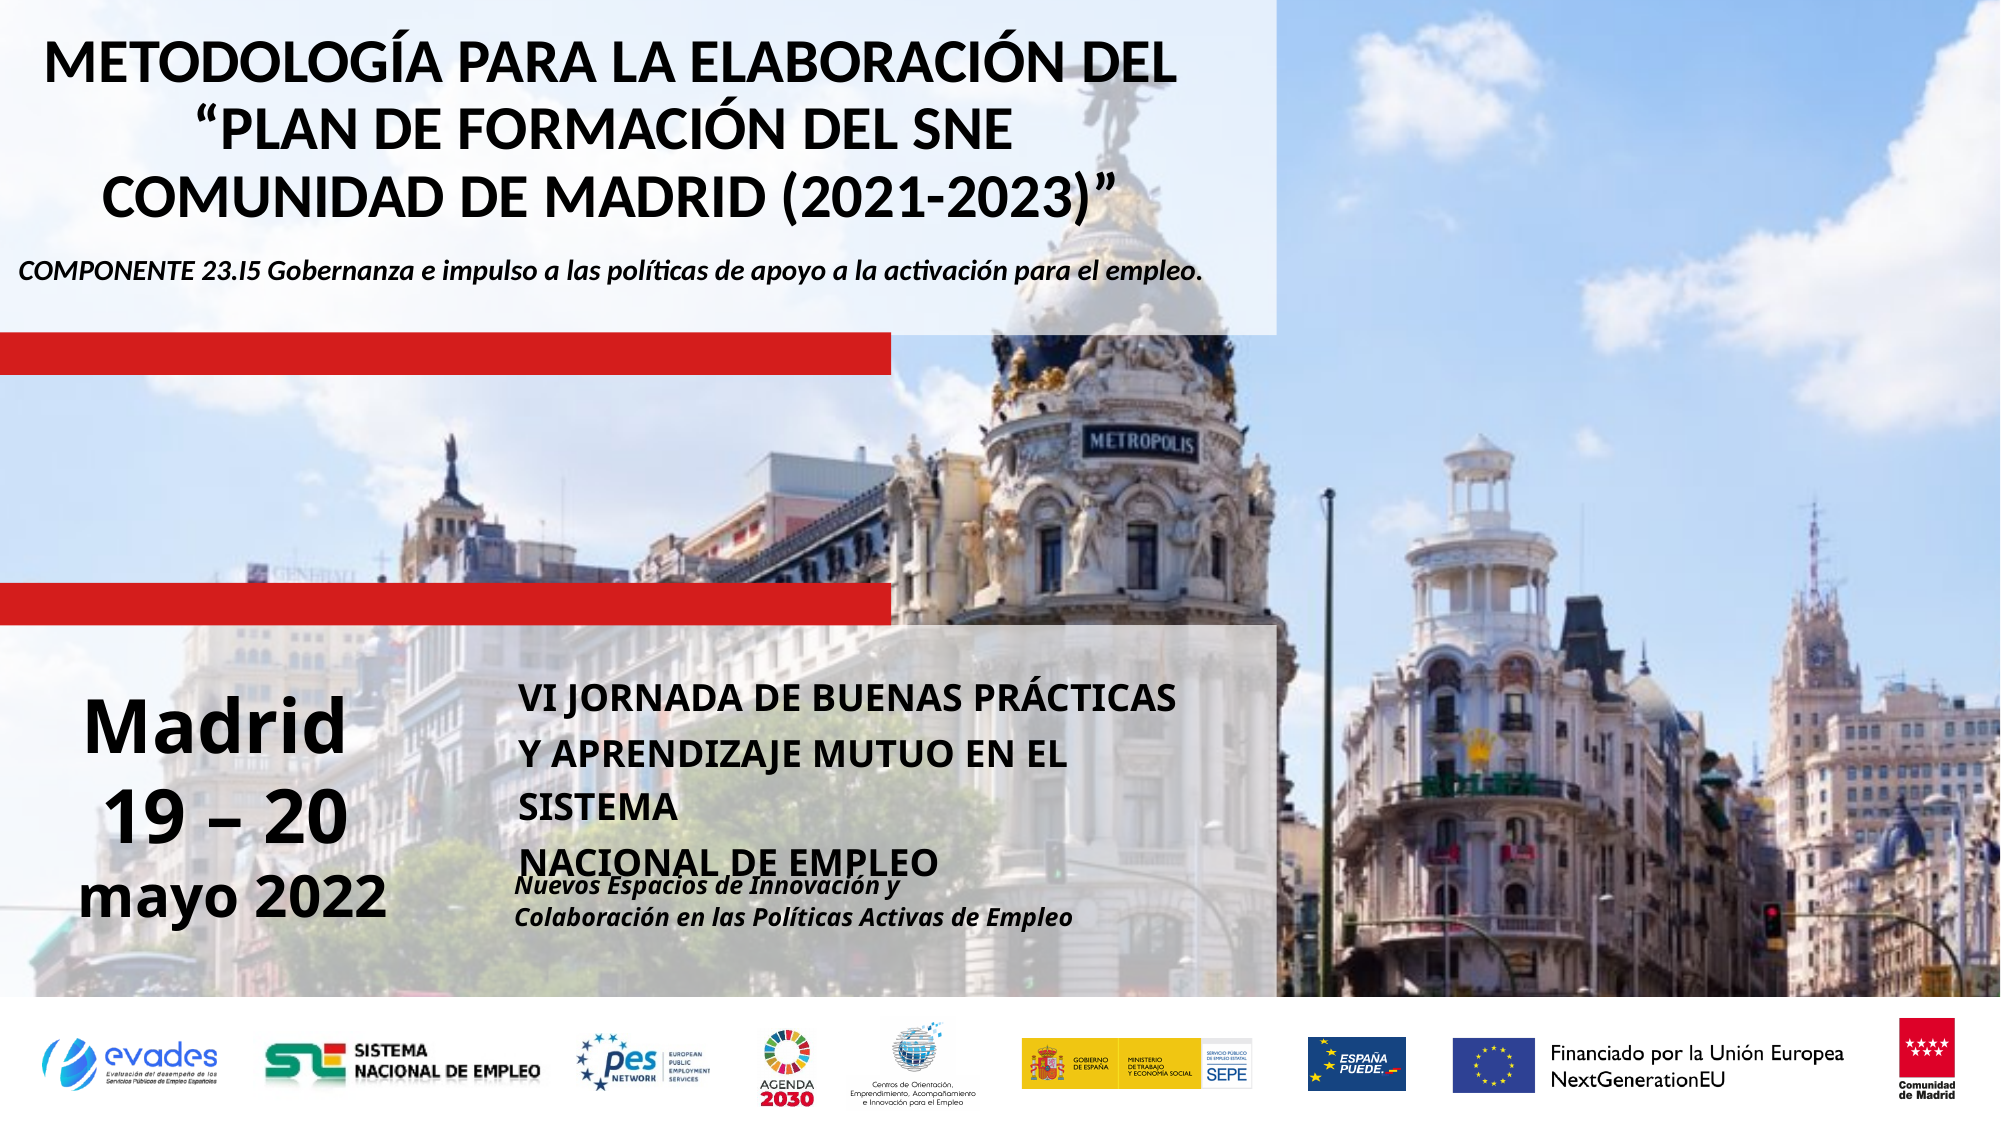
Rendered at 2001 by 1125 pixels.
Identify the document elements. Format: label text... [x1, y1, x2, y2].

picture [1308, 1037, 1406, 1091]
picture [1021, 1038, 1275, 1089]
picture [0, 0, 2001, 997]
picture [253, 1031, 553, 1105]
picture [846, 1016, 980, 1111]
table_cell [0, 0, 1277, 336]
table_cell [0, 625, 1277, 997]
picture [576, 1033, 710, 1091]
picture [1893, 1011, 1961, 1106]
picture [42, 1038, 219, 1091]
text_box METODOLOGÍA PARA LA ELABORACIÓN DEL “PLAN DE FORMACIÓN DEL SNE COMUNIDAD DE MADRID (2021-2023)” COMPONENTE 23.I5 Gobernanza e impulso a las políticas de apoyo a la activación para el empleo. [0, 20, 1224, 340]
picture [1443, 1028, 1853, 1102]
